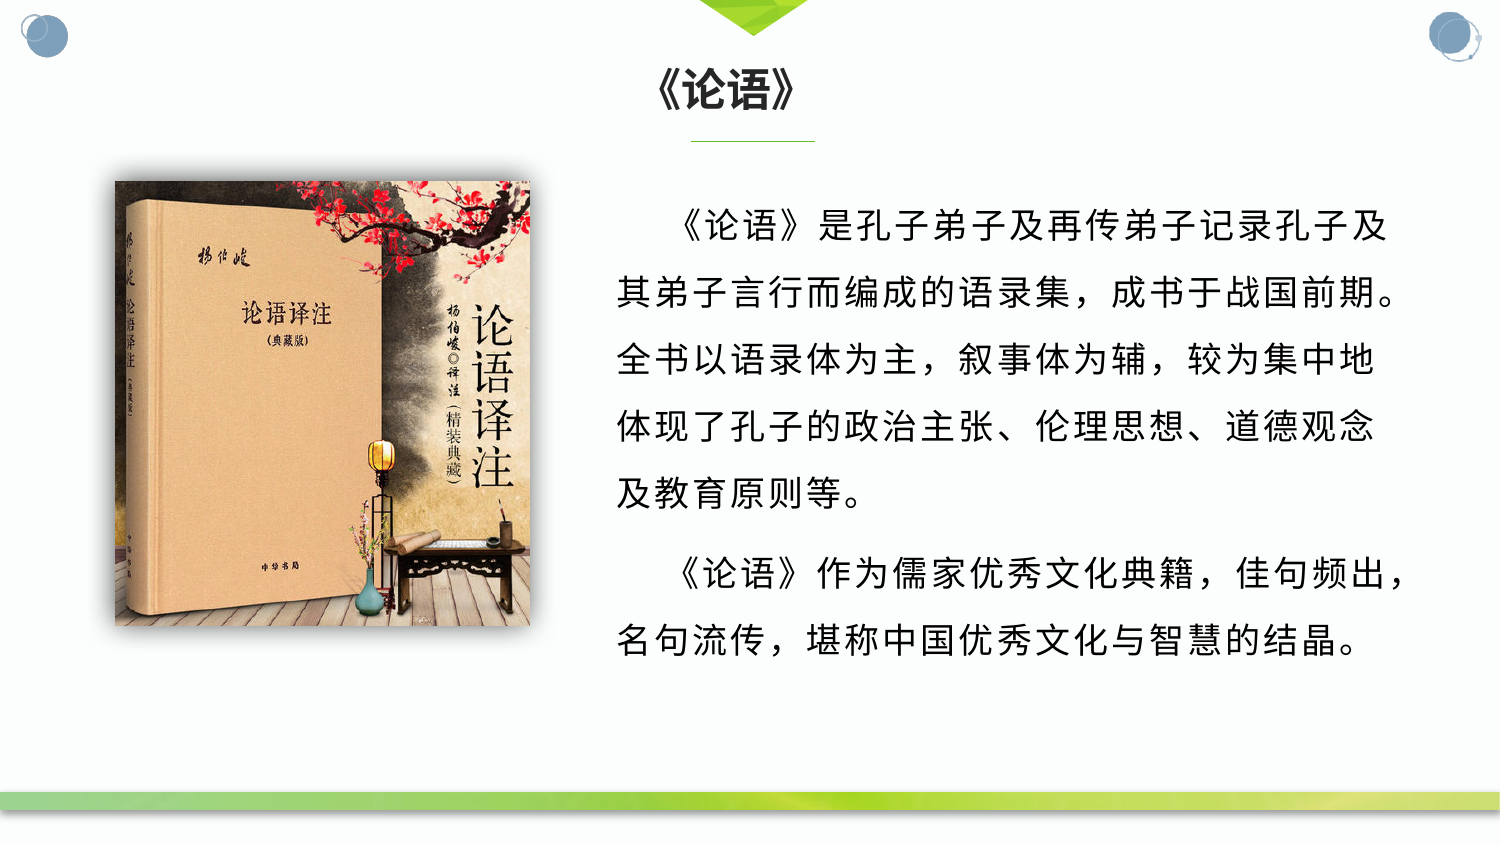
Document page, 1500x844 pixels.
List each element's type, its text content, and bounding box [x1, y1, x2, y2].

picture [0, 0, 89, 73]
text_box 《论语》 [621, 54, 832, 124]
picture [0, 792, 1500, 810]
text_box [697, 0, 810, 38]
picture [115, 181, 530, 626]
picture [1411, 0, 1500, 73]
list 《论语》是孔子弟子及再传弟子记录孔子及其弟子言行而编成的语录集，成书于战国前期。全书以语录体为主，叙事体为辅，较为集中地体现了孔子的政治主张、伦理思想、道德观念及教育原则等。 《论语》作为儒家优秀文化典籍，佳句频出，名句流传，堪称中国优秀文化与智慧的结晶。 [601, 130, 1416, 703]
